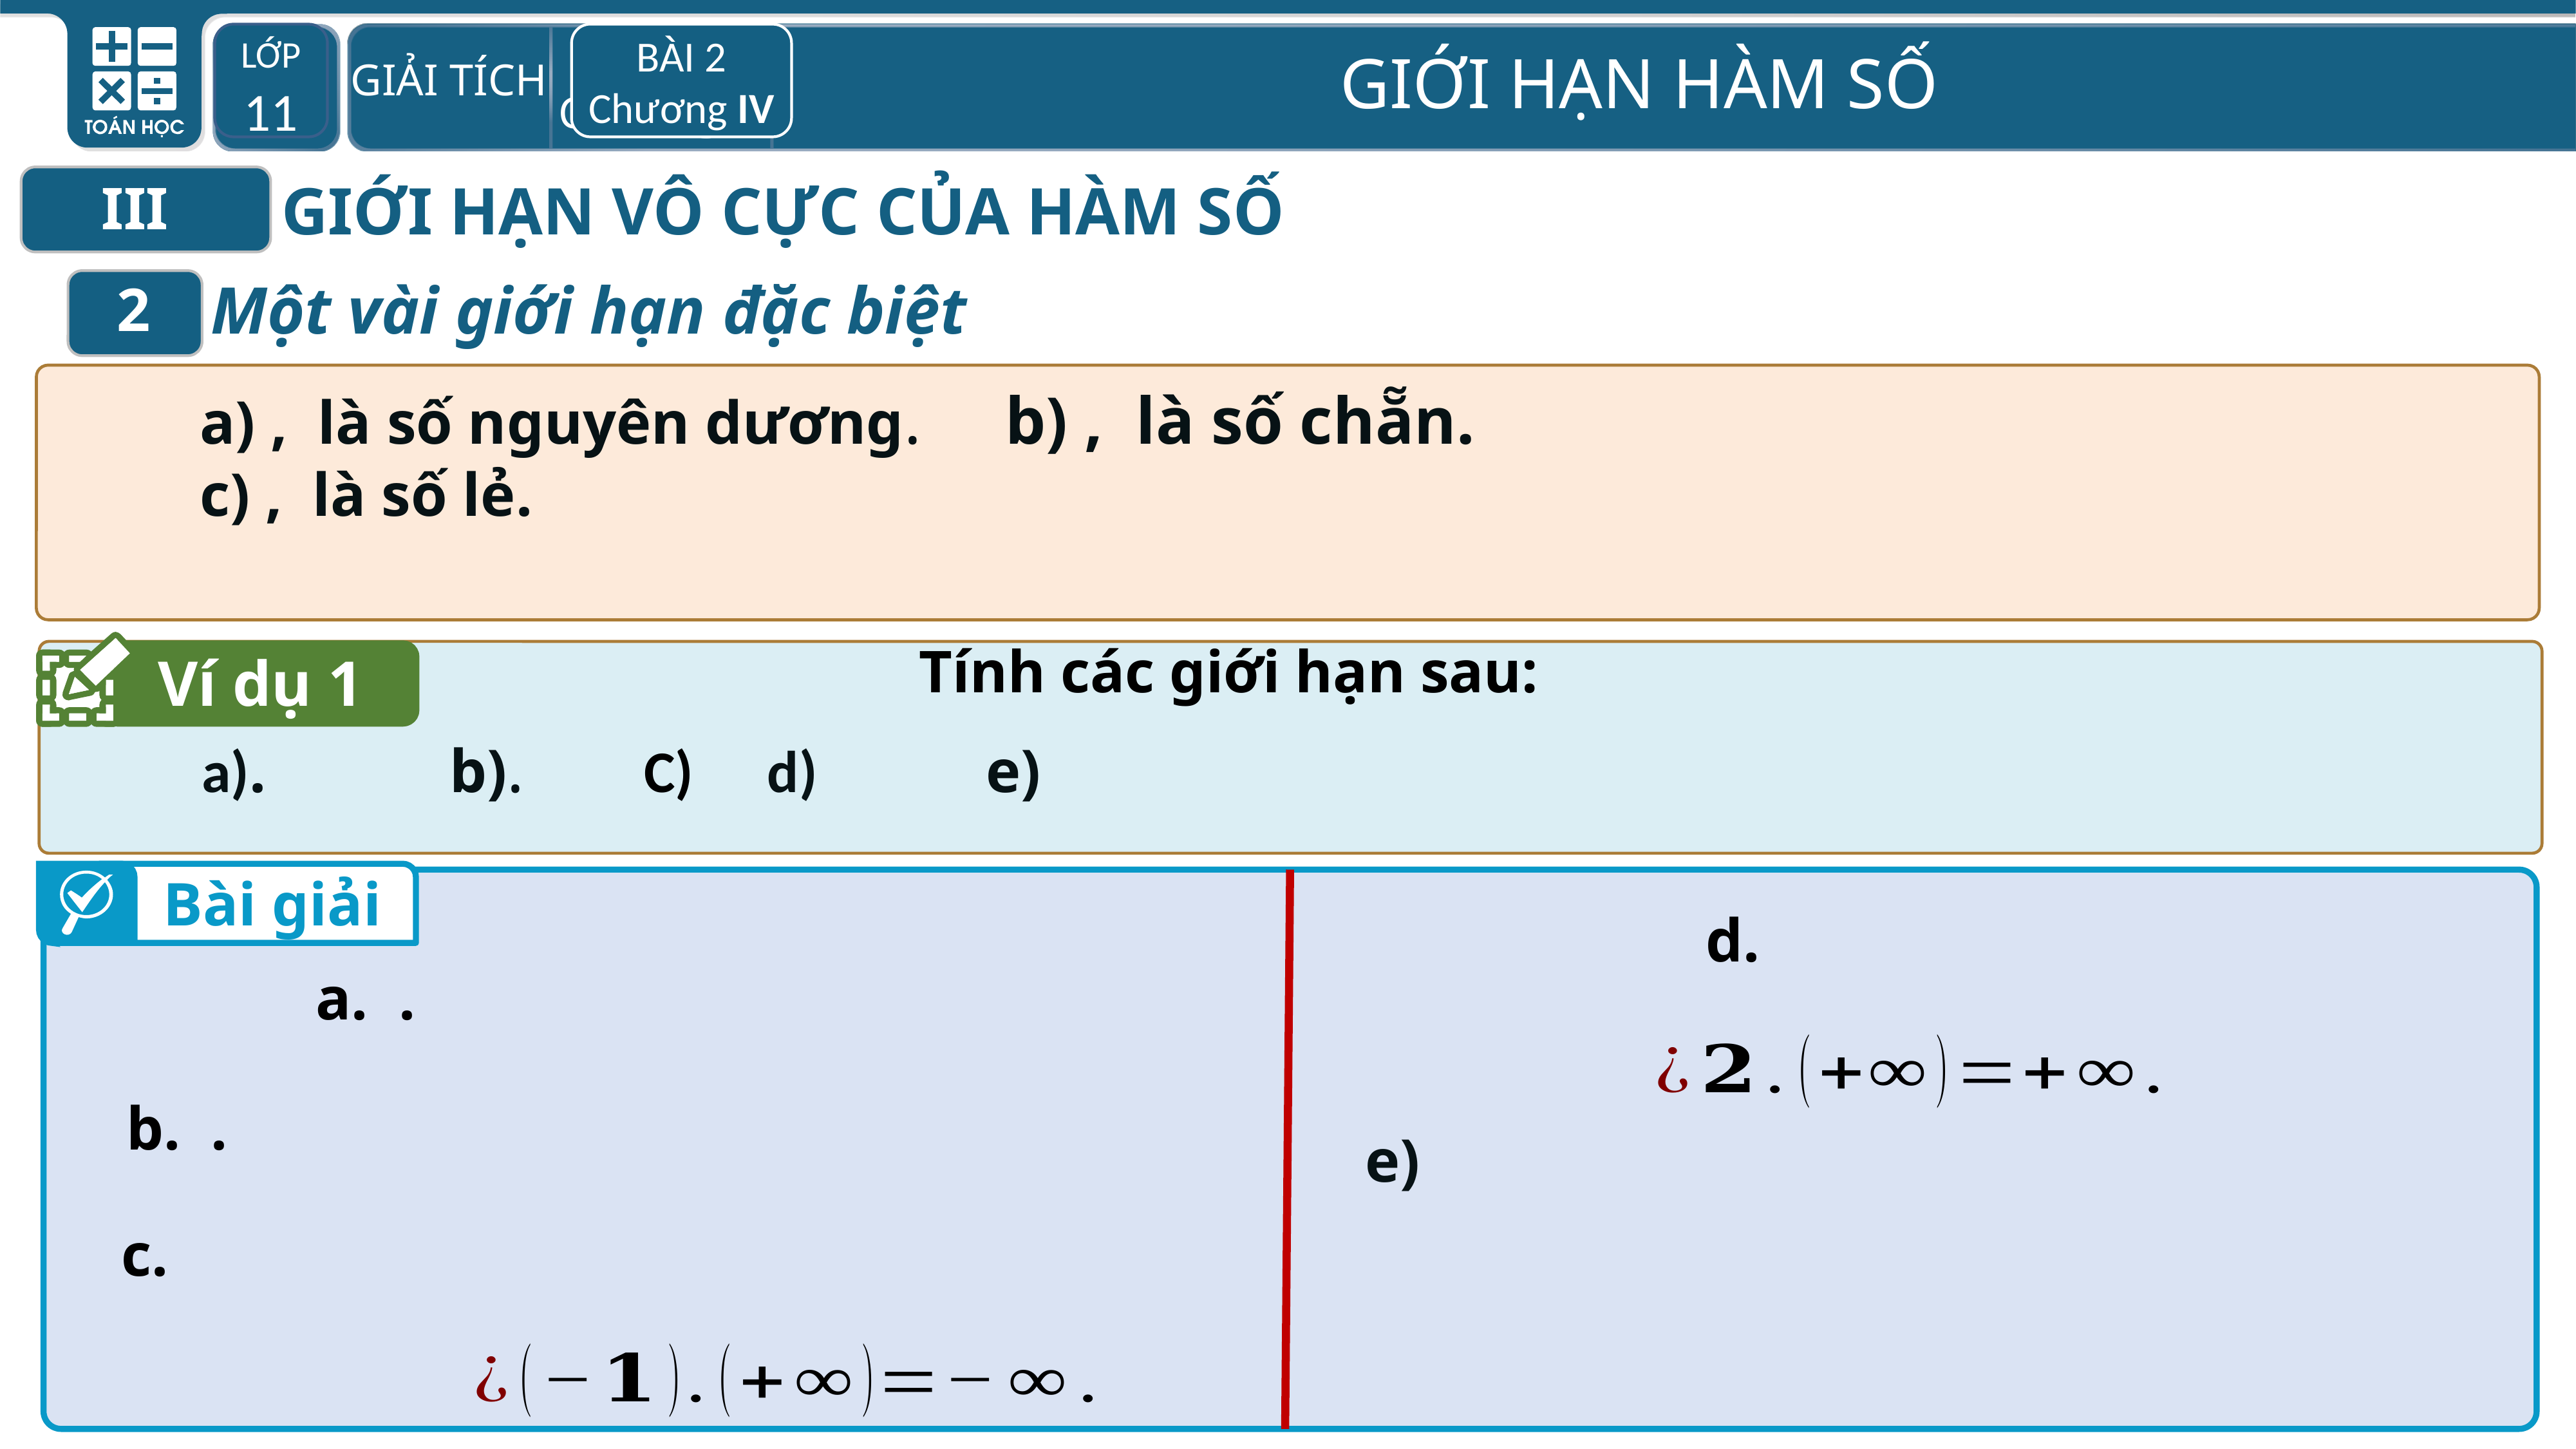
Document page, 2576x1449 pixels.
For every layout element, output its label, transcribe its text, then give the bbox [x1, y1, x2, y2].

text_box Tính các giới hạn sau: [909, 630, 1666, 709]
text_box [39, 862, 417, 944]
text_box [1293, 869, 2537, 1429]
text_box BÀI 2 Chương IV [570, 23, 793, 138]
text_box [21, 165, 2098, 254]
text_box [1284, 869, 1290, 1430]
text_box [68, 264, 1151, 356]
text_box [43, 869, 1283, 1429]
text_box LỚP 11 [213, 23, 329, 138]
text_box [35, 631, 417, 727]
